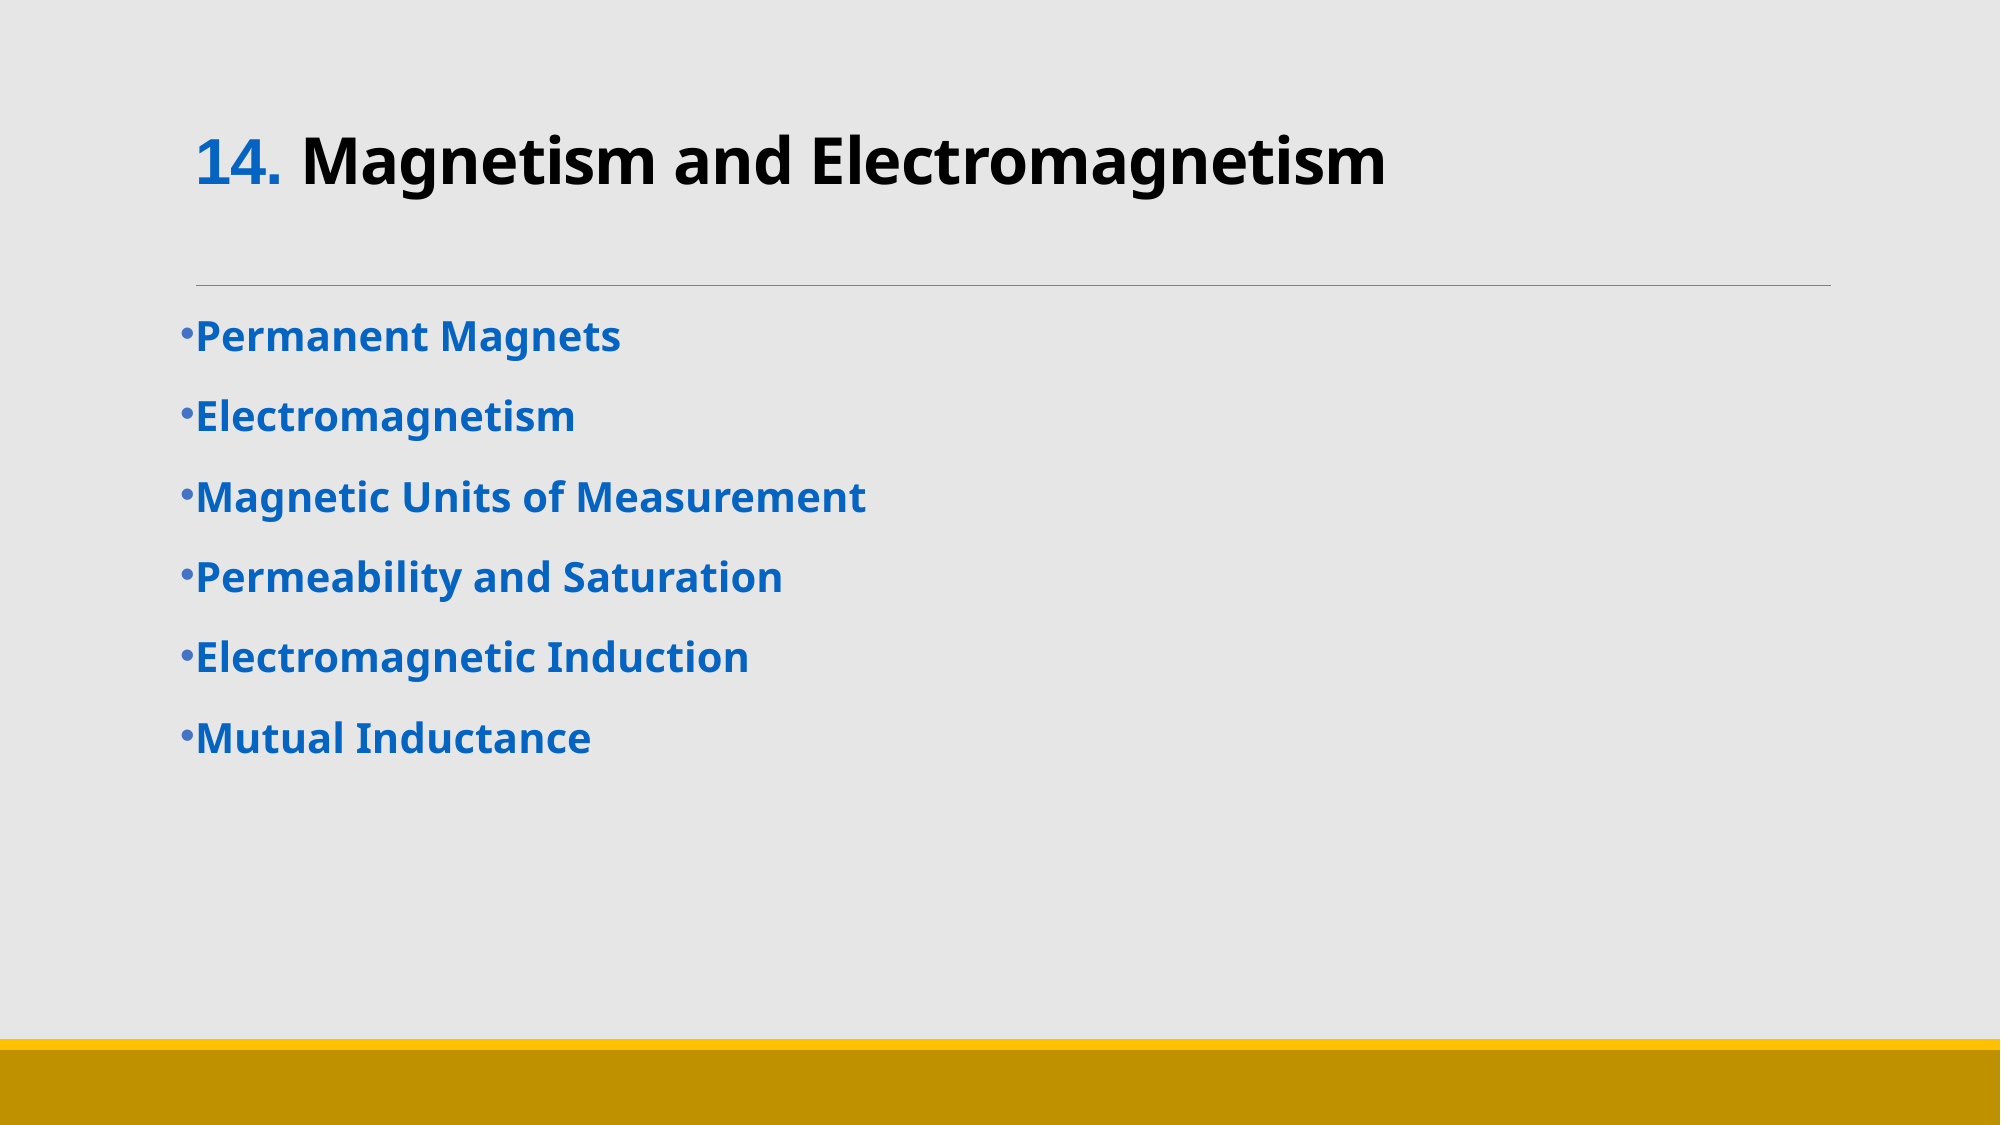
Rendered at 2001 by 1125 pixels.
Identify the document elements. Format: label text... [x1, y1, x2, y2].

list Permanent Magnets Electromagnetism Magnetic Units of Measurement Permeability and Saturation Electromagnetic Induction Mutual Inductance [180, 302, 1830, 963]
title 14. Magnetism and Electromagnetism [180, 47, 1830, 285]
